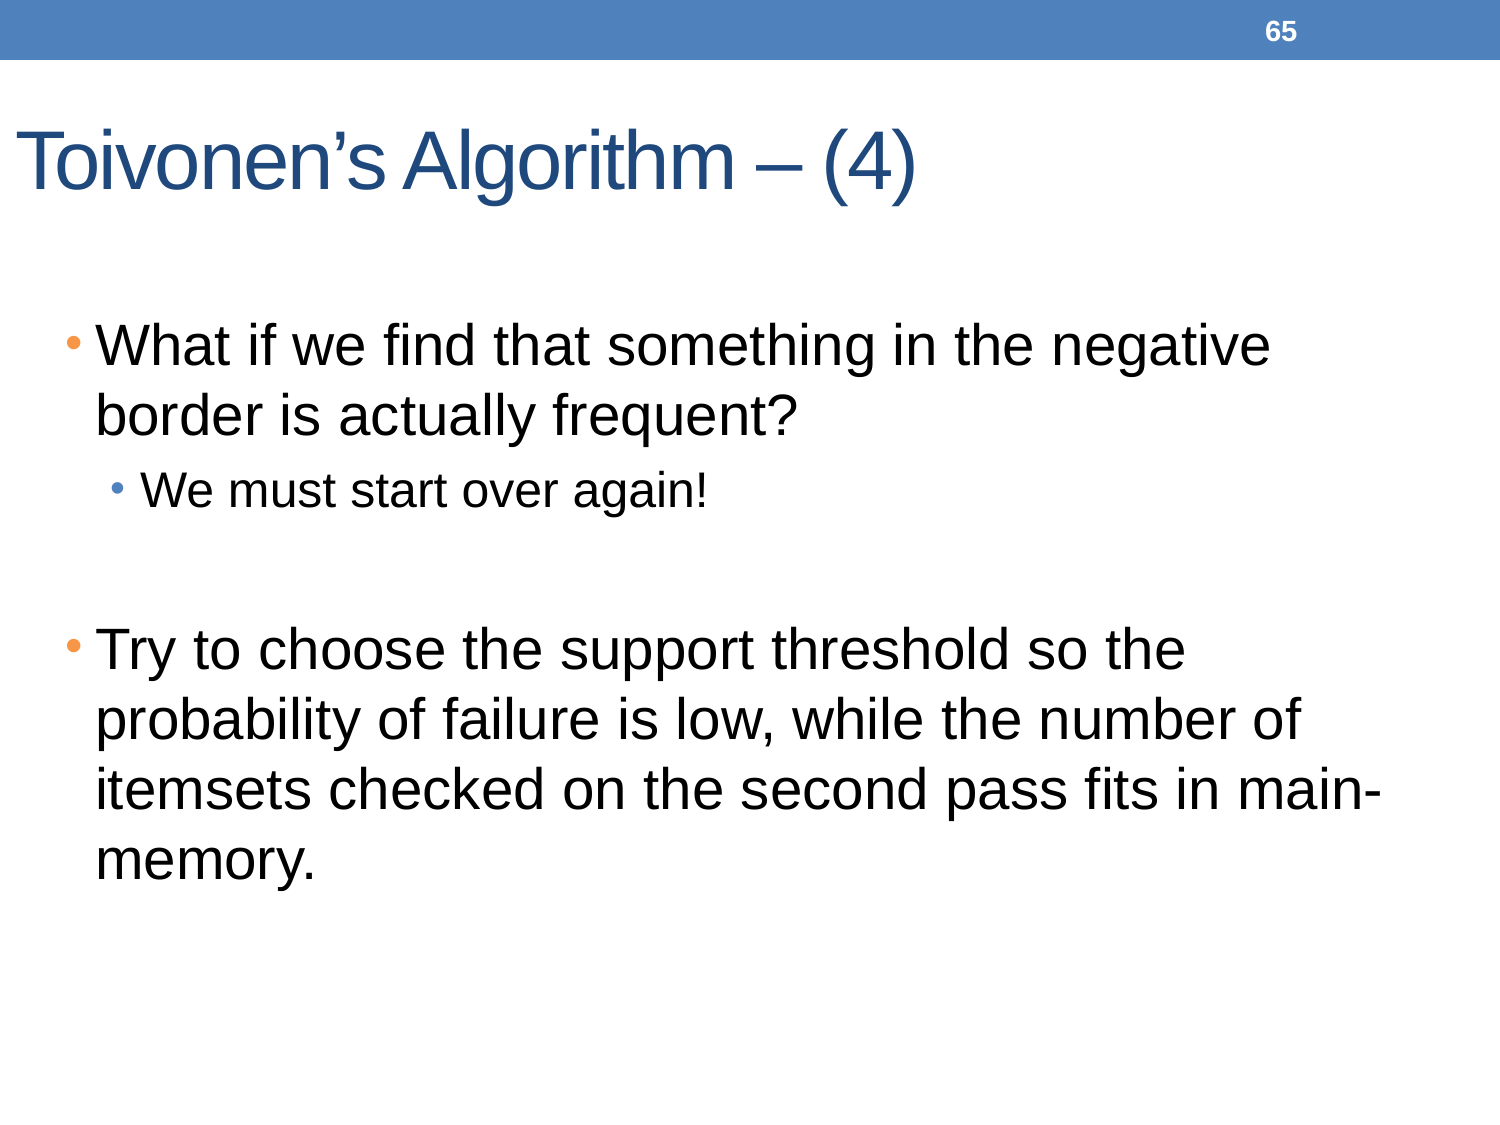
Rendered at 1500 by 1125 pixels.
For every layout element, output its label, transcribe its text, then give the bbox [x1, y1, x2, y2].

list What if we find that something in the negative border is actually frequent? We must start over again! Try to choose the support threshold so the probability of failure is low, while the number of itemsets checked on the second pass fits in main-memory. [50, 299, 1425, 975]
title Toivonen’s Algorithm – (4) [0, 62, 1500, 250]
slide_number 65 [1250, 3, 1425, 57]
